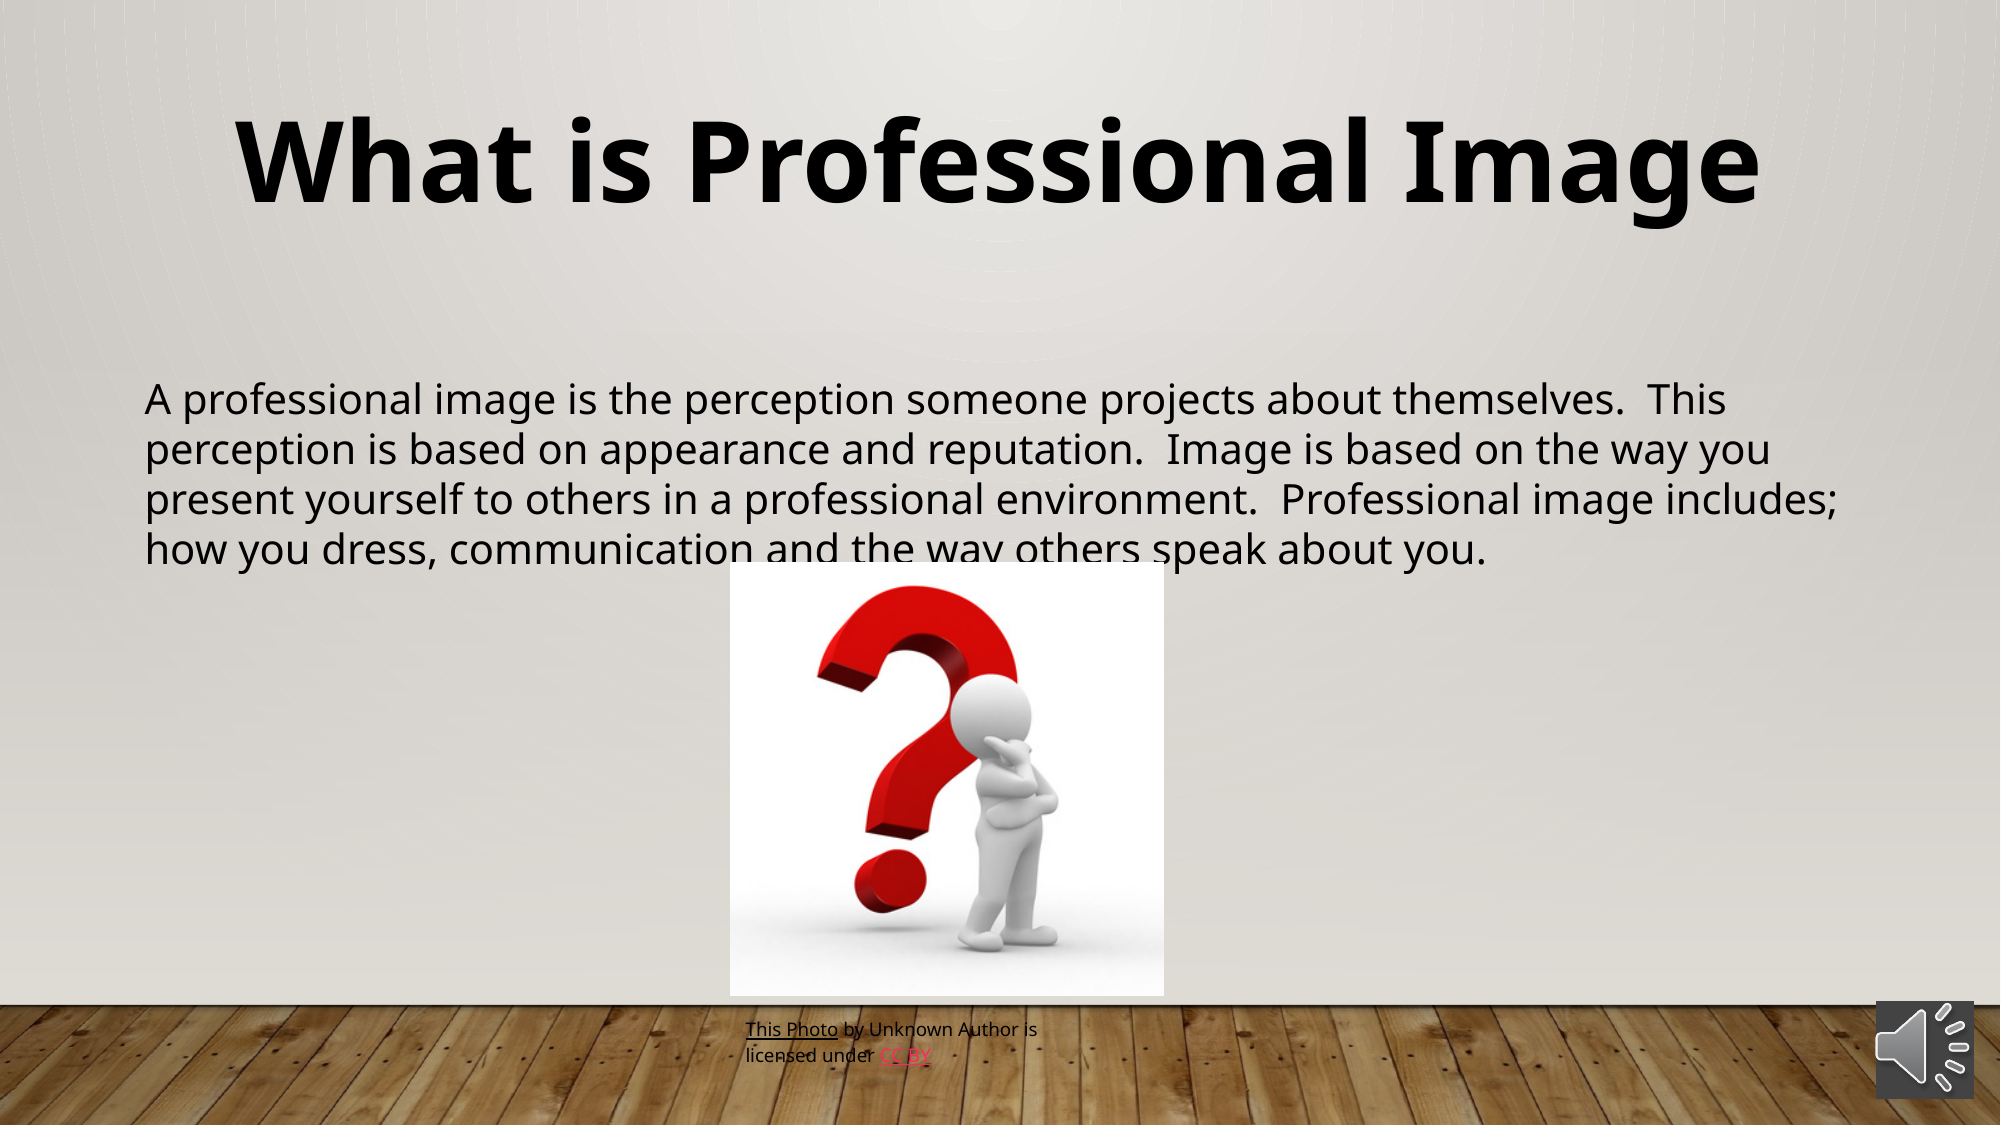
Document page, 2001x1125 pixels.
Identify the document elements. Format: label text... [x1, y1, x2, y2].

text_box This Photo by Unknown Author is licensed under CC BY [730, 1010, 1107, 1077]
picture [730, 562, 1165, 996]
text_box What is Professional Image [220, 82, 1780, 233]
picture [0, 999, 2000, 1125]
text_box A professional image is the perception someone projects about themselves. This perception is based on appearance and reputation. Image is based on the way you present yourself to others in a professional environment. Professional image includes; how you dress, communication and the way others speak about you. [129, 365, 1941, 626]
